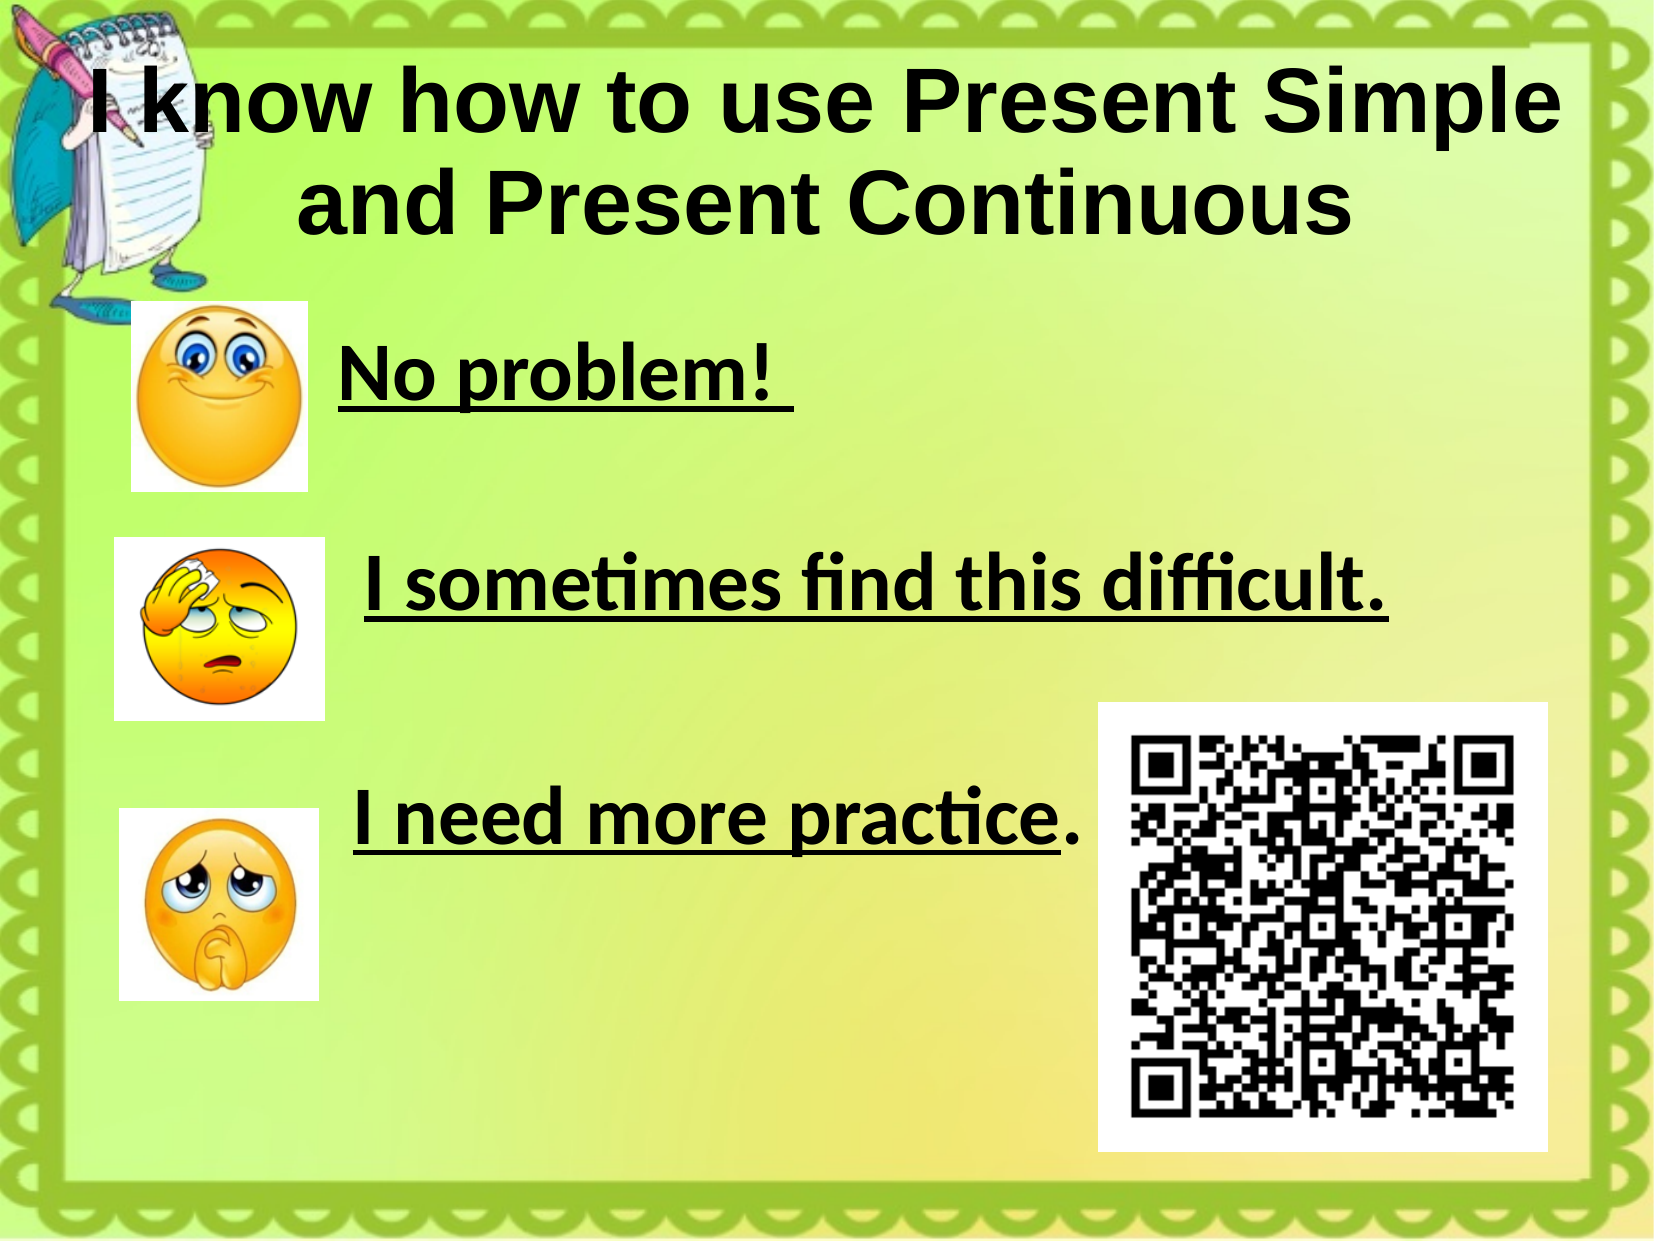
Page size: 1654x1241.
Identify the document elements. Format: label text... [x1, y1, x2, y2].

picture [0, 0, 1654, 1241]
title I know how to use Present Simple and Present Continuous [82, 49, 1571, 257]
list No problem! I sometimes find this difficult. I need more practice. [82, 312, 1549, 1109]
